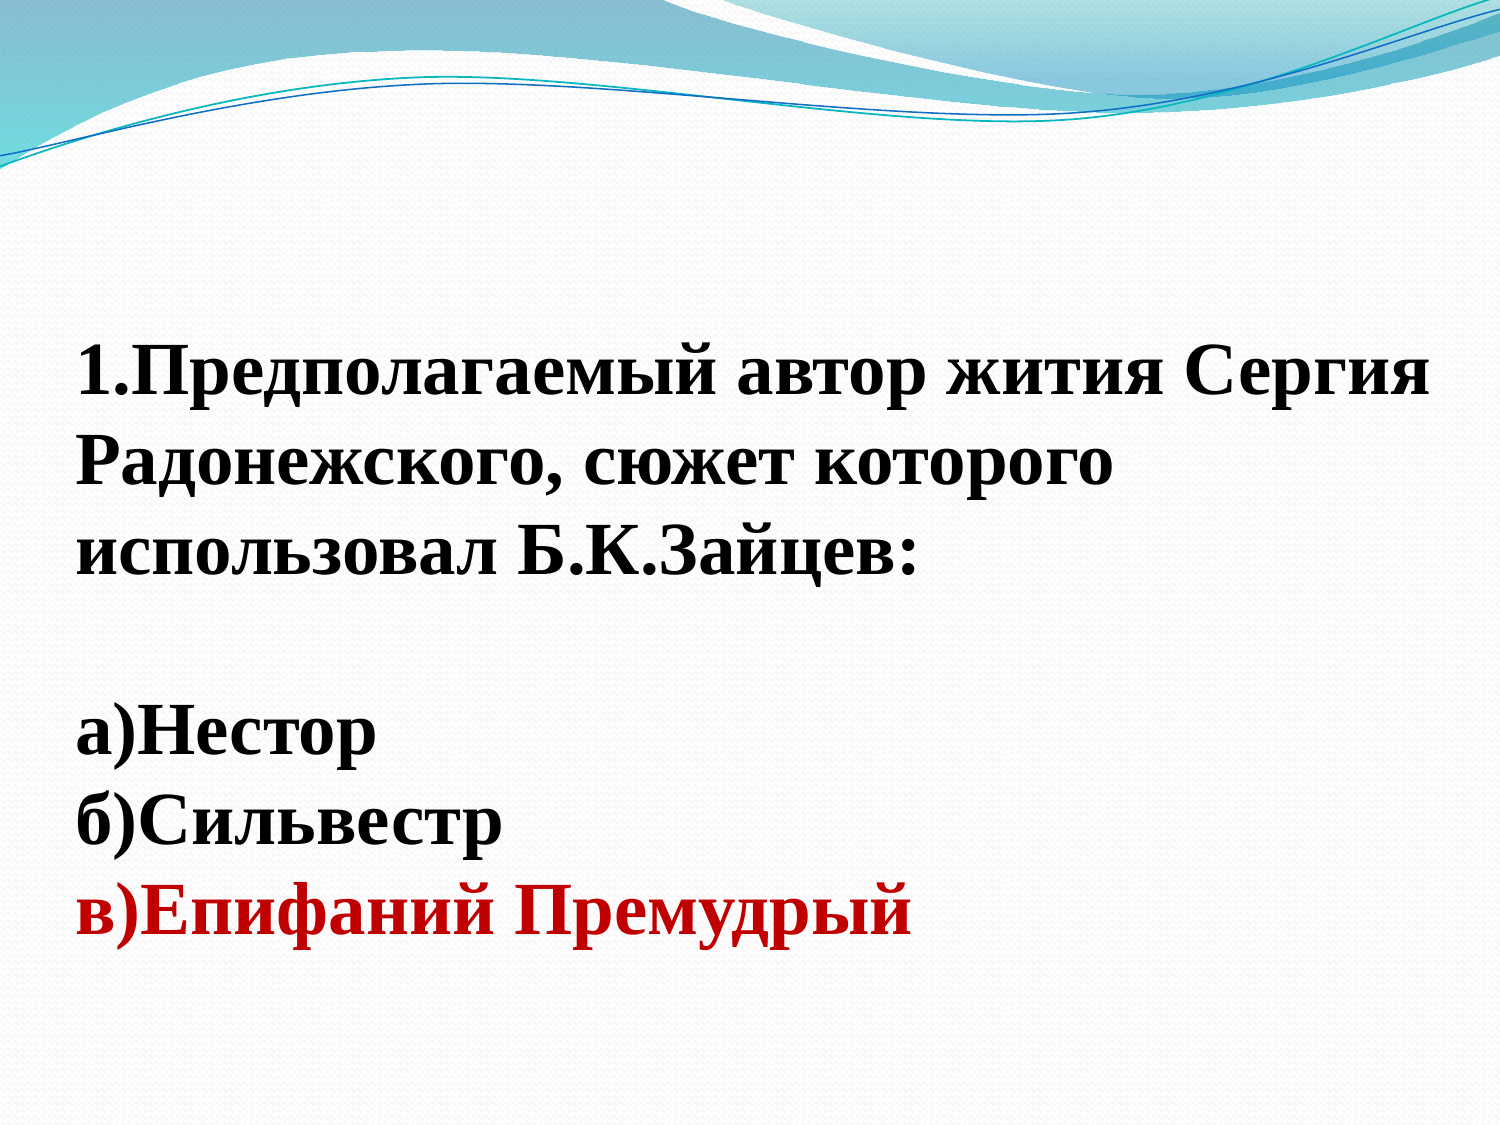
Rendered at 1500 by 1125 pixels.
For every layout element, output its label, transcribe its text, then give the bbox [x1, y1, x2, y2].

title 1.Предполагаемый автор жития Сергия Радонежского, сюжет которого использовал Б.К.Зайцев: а)Нестор б)Сильвестр в)Епифаний Премудрый [75, 115, 1438, 950]
